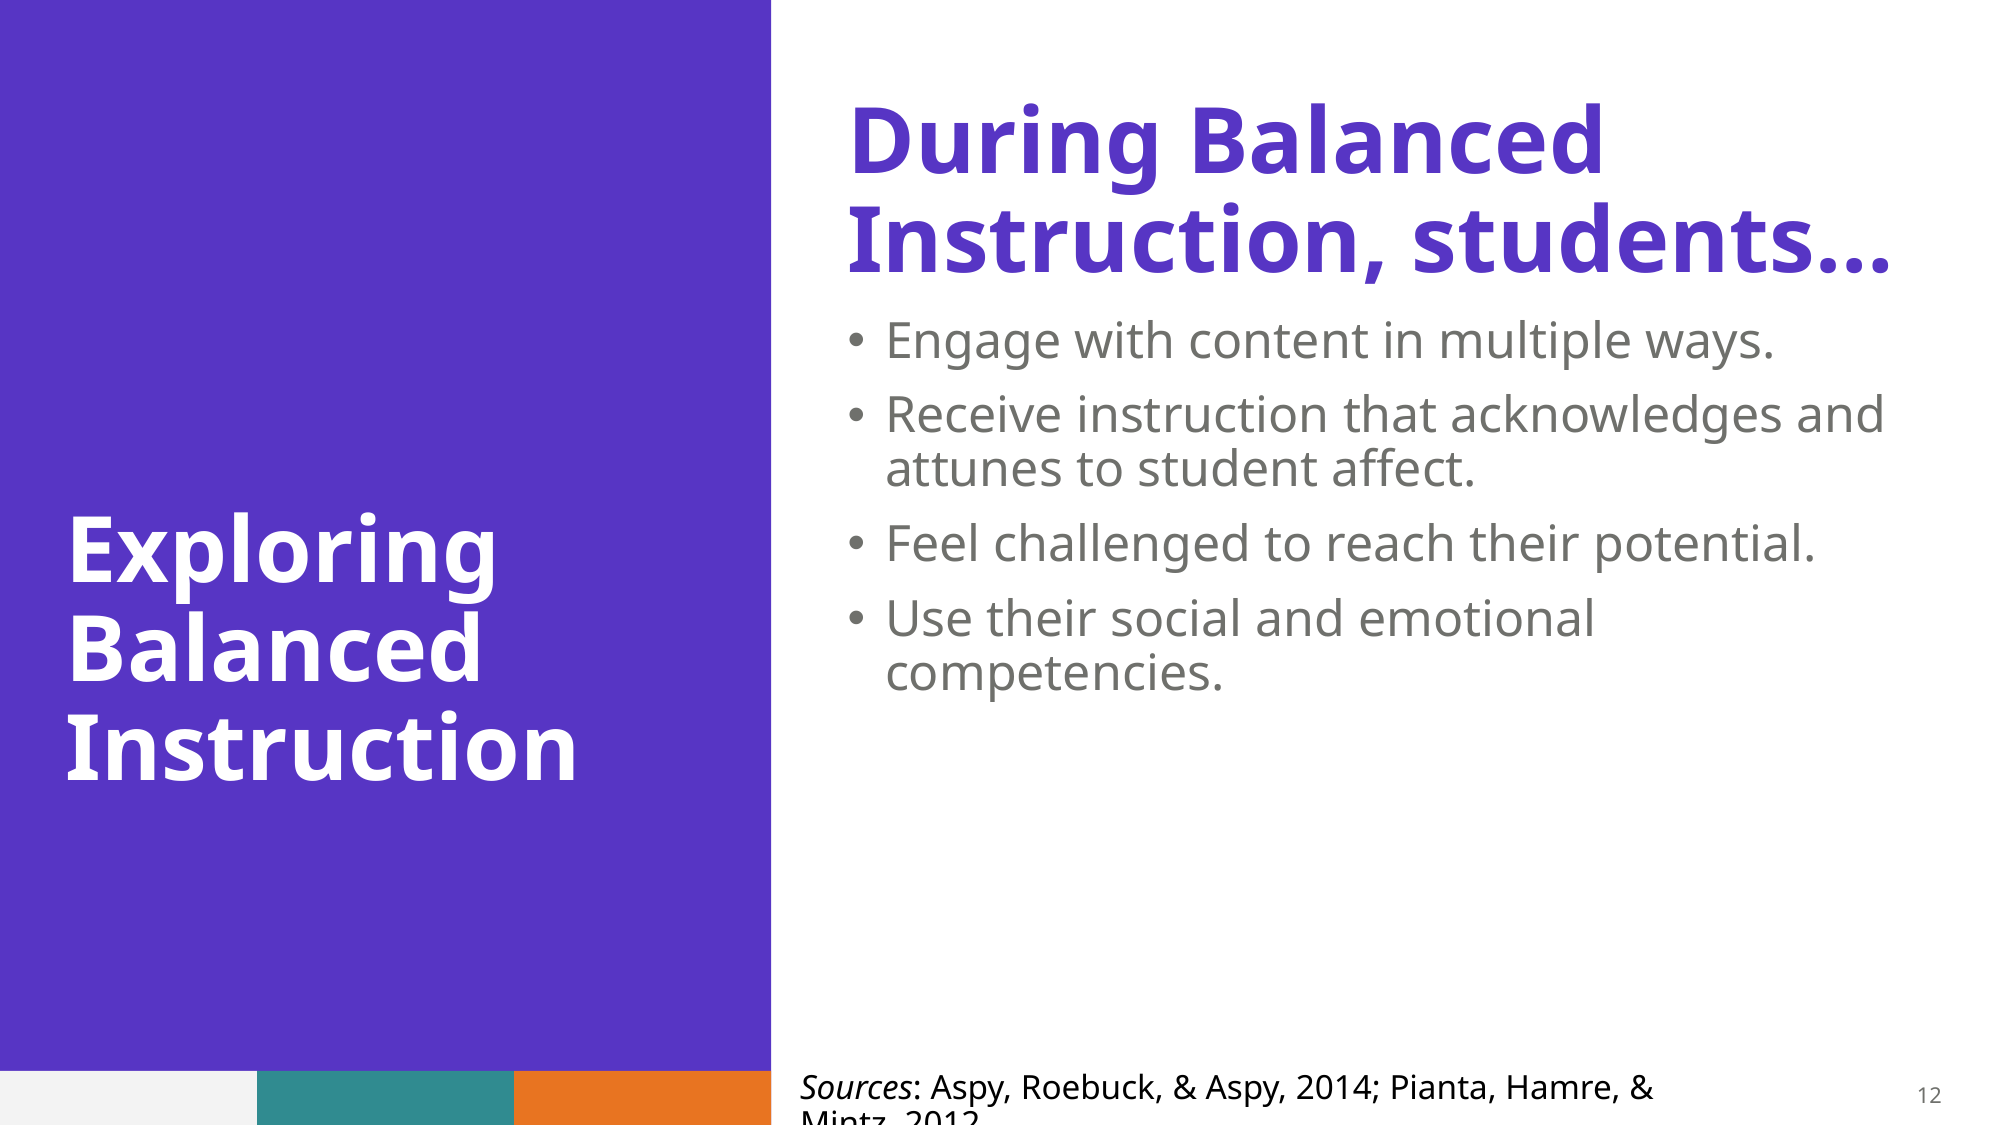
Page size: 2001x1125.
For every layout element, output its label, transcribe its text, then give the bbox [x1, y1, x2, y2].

list Engage with content in multiple ways. Receive instruction that acknowledges and attunes to student affect. Feel challenged to reach their potential. Use their social and emotional competencies. [832, 307, 1919, 881]
title Exploring Balanced Instruction [50, 495, 735, 598]
list During Balanced Instruction, students… [832, 87, 1919, 192]
text_box Sources: Aspy, Roebuck, & Aspy, 2014; Pianta, Hamre, & Mintz, 2012 [785, 1063, 1744, 1125]
